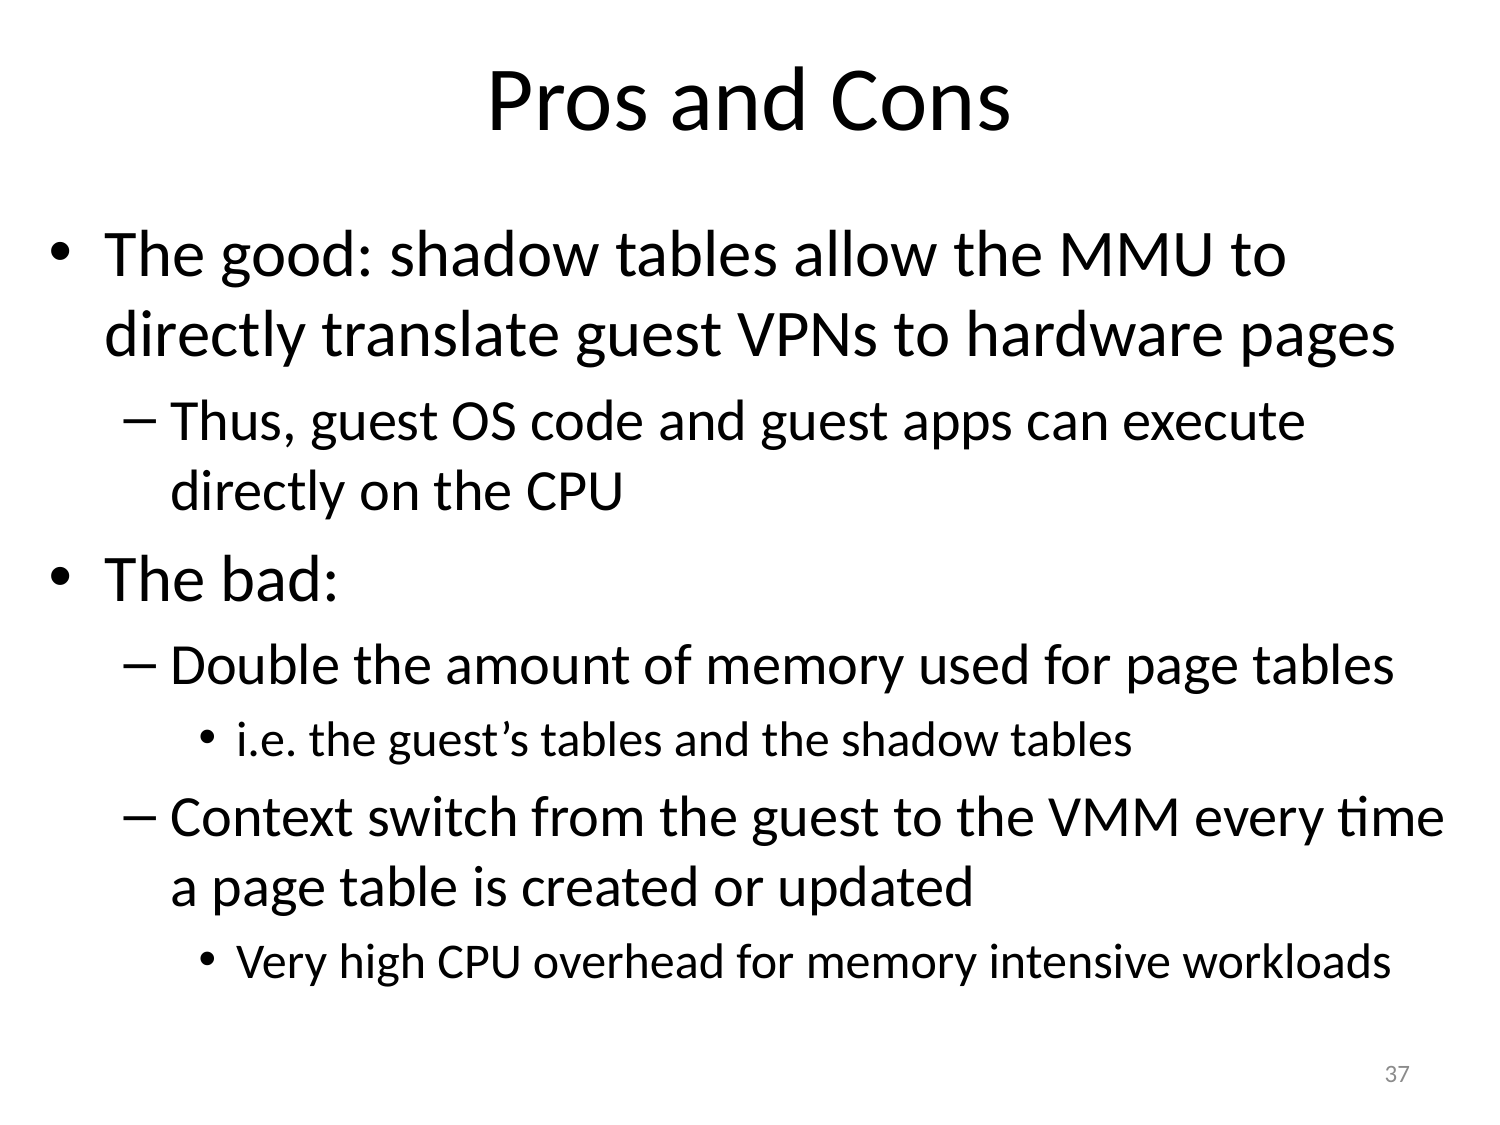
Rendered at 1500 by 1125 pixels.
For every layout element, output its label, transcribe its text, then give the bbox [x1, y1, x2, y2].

list The good: shadow tables allow the MMU to directly translate guest VPNs to hardware pages Thus, guest OS code and guest apps can execute directly on the CPU The bad: Double the amount of memory used for page tables i.e. the guest’s tables and the shadow tables Context switch from the guest to the VMM every time a page table is created or updated Very high CPU overhead for memory intensive workloads [33, 202, 1467, 1112]
title Pros and Cons [75, 0, 1425, 188]
slide_number 37 [1074, 1042, 1425, 1103]
